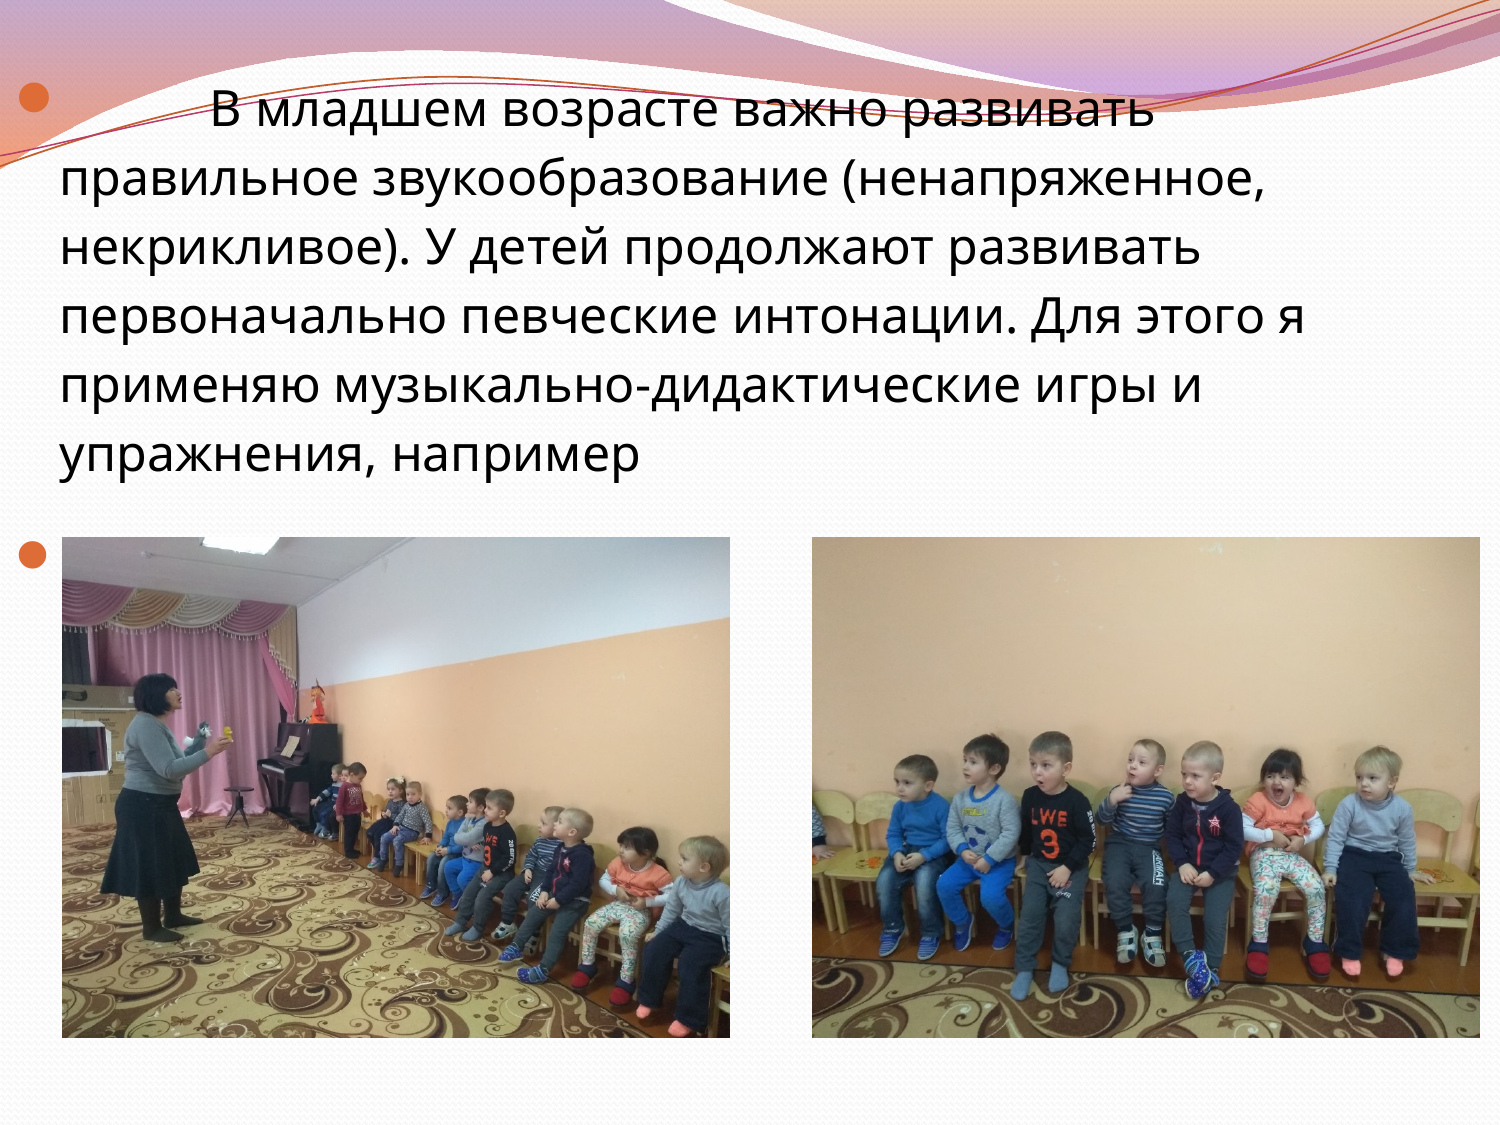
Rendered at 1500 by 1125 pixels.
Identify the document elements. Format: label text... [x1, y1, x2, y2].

picture [62, 537, 730, 1038]
picture [812, 537, 1480, 1038]
list В младшем возрасте важно развивать правильное звукообразование (ненапряженное, некрикливое). У детей продолжают развивать первоначально певческие интонации. Для этого я применяю музыкально-дидактические игры и упражнения, например «Кошка и котенок» [0, 54, 1483, 1083]
